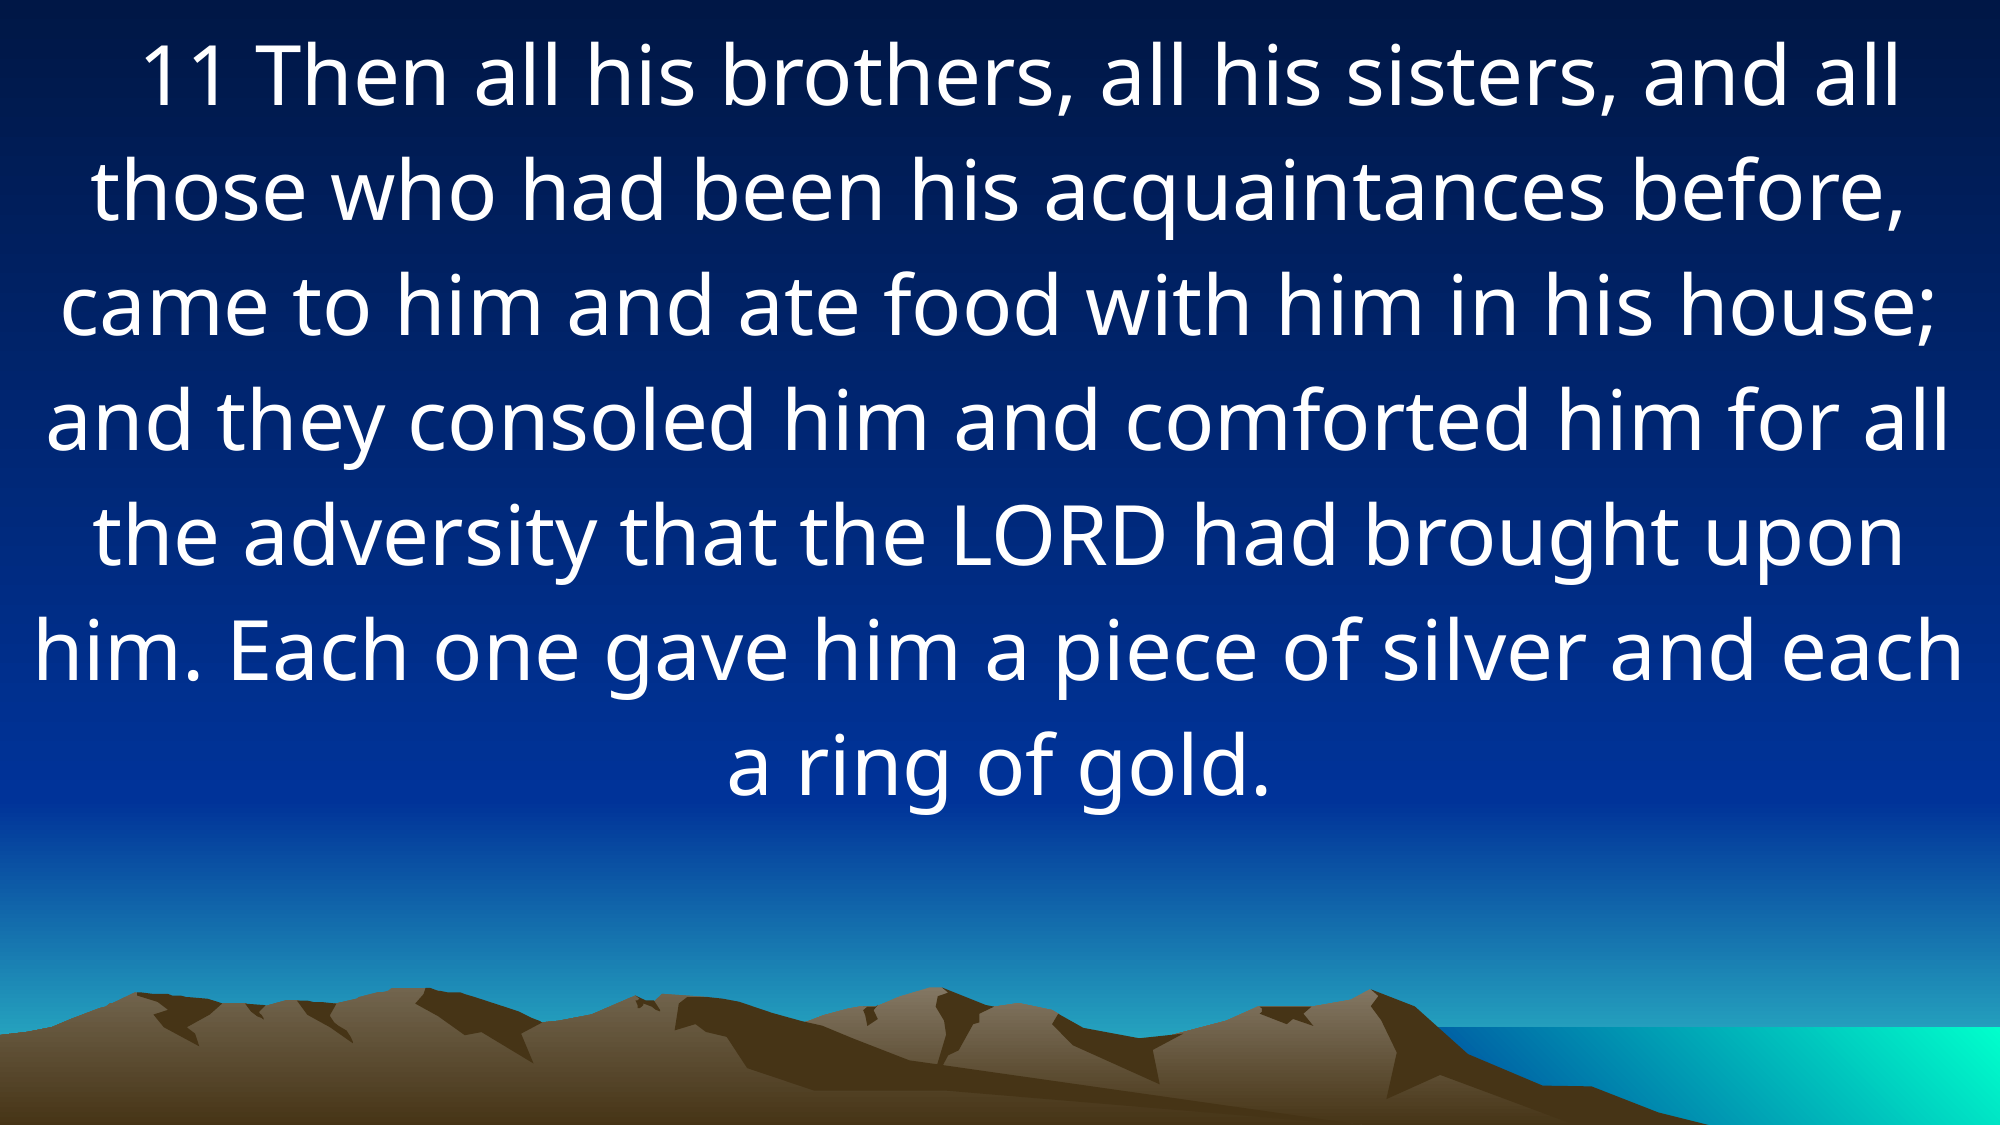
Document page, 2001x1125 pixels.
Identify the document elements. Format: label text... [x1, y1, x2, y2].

text_box 11 Then all his brothers, all his sisters, and all those who had been his acquaintances before, came to him and ate food with him in his house; and they consoled him and comforted him for all the adversity that the LORD had brought upon him. Each one gave him a piece of silver and each a ring of gold. [0, 0, 2000, 900]
